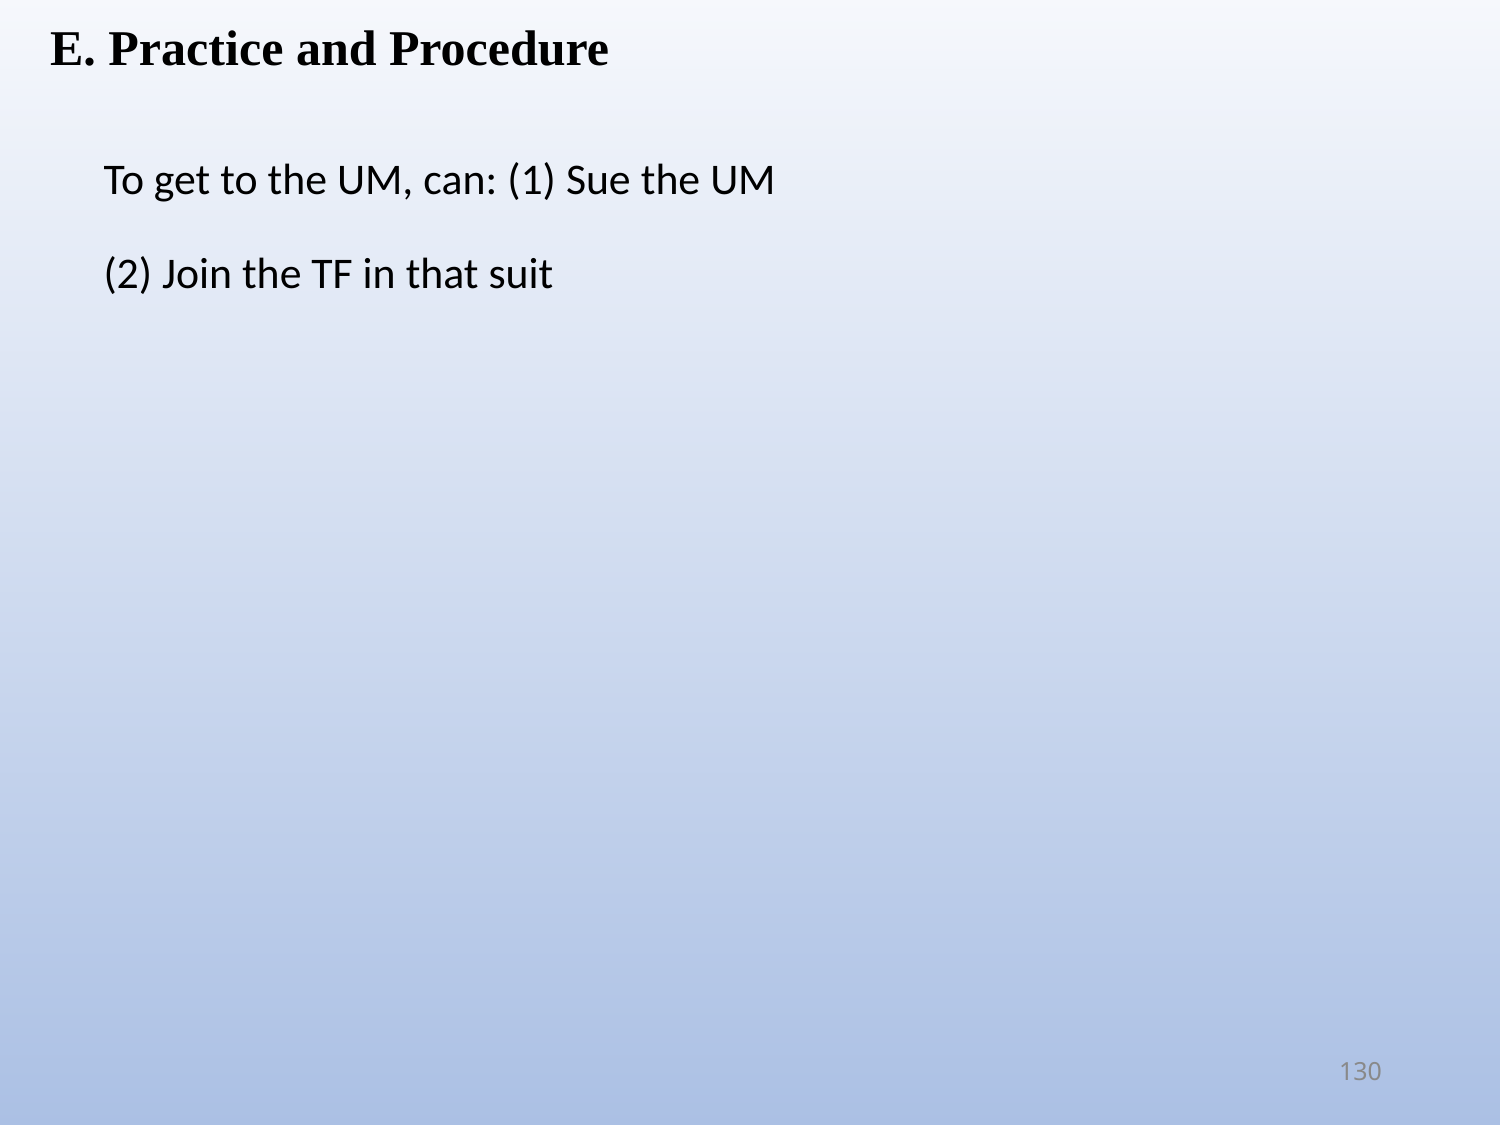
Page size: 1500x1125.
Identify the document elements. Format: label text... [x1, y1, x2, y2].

list To get to the UM, can: (1) Sue the UM (2) Join the TF in that suit [88, 148, 1418, 1065]
slide_number 130 [1059, 1065, 1397, 1103]
text_box E. Practice and Procedure [35, 8, 1394, 83]
